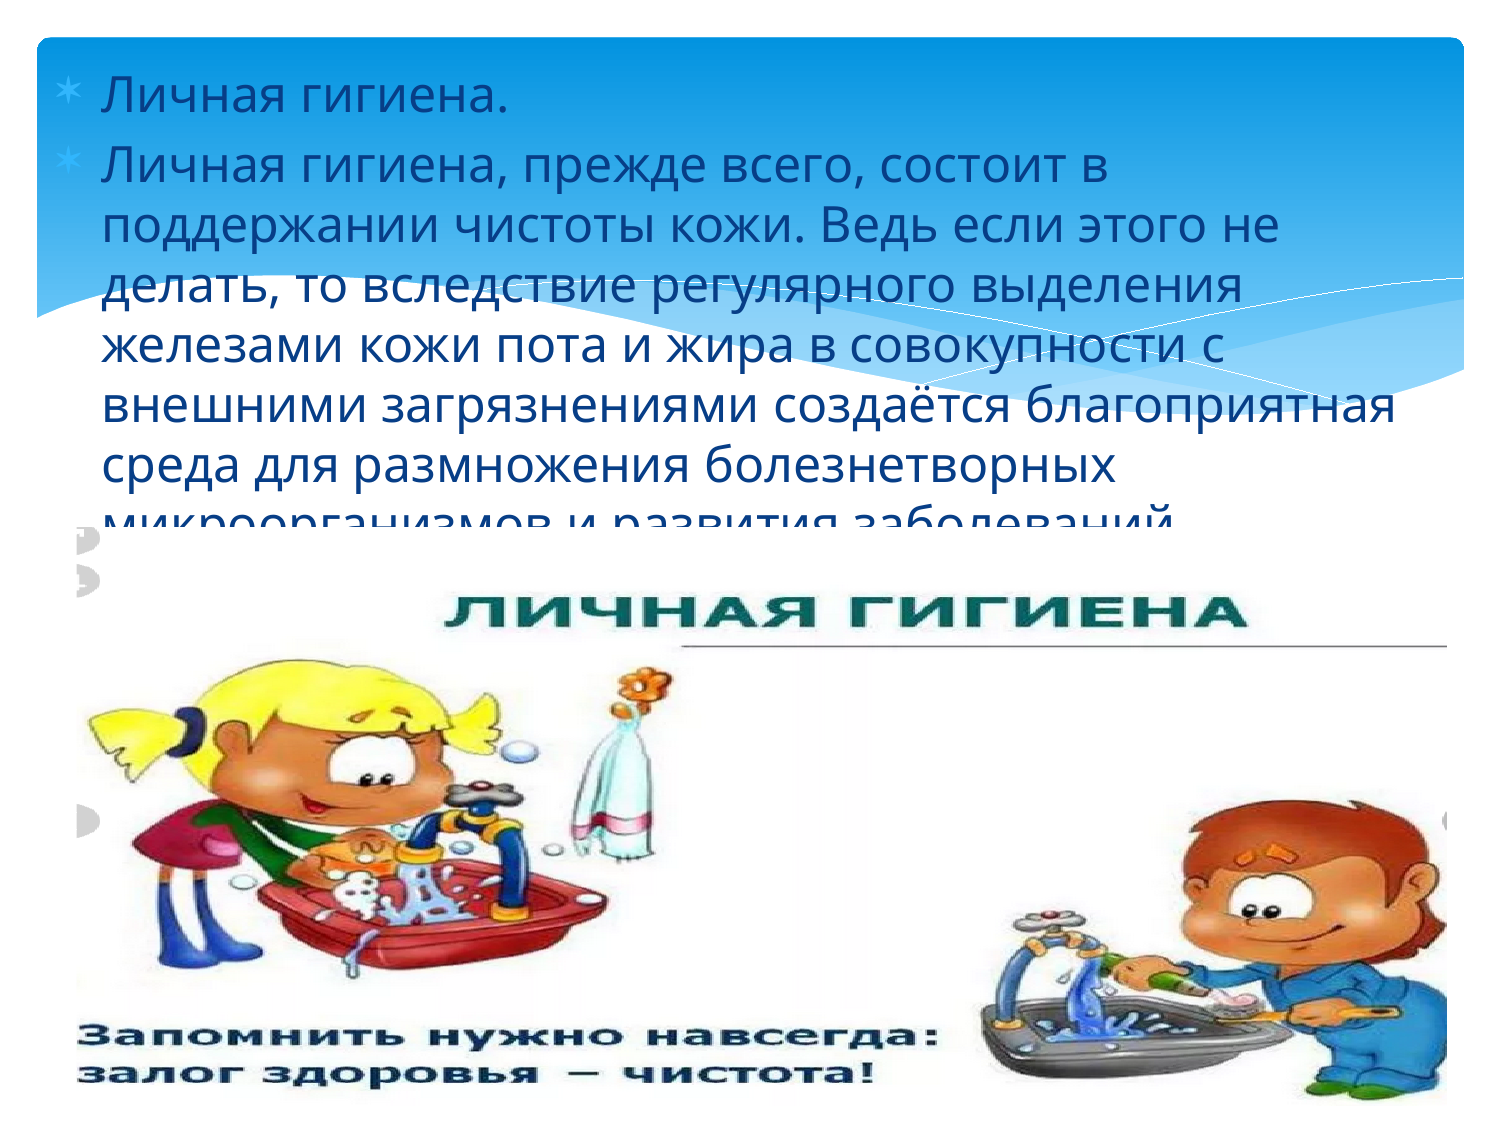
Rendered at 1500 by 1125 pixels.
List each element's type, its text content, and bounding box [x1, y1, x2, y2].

picture [76, 526, 1448, 1107]
list Личная гигиена. Личная гигиена, прежде всего, состоит в поддержании чистоты кожи. Ведь если этого не делать, то вследствие регулярного выделения железами кожи пота и жира в совокупности с внешними загрязнениями создаётся благоприятная среда для размножения болезнетворных микроорганизмов и развития заболеваний. [41, 54, 1459, 1083]
